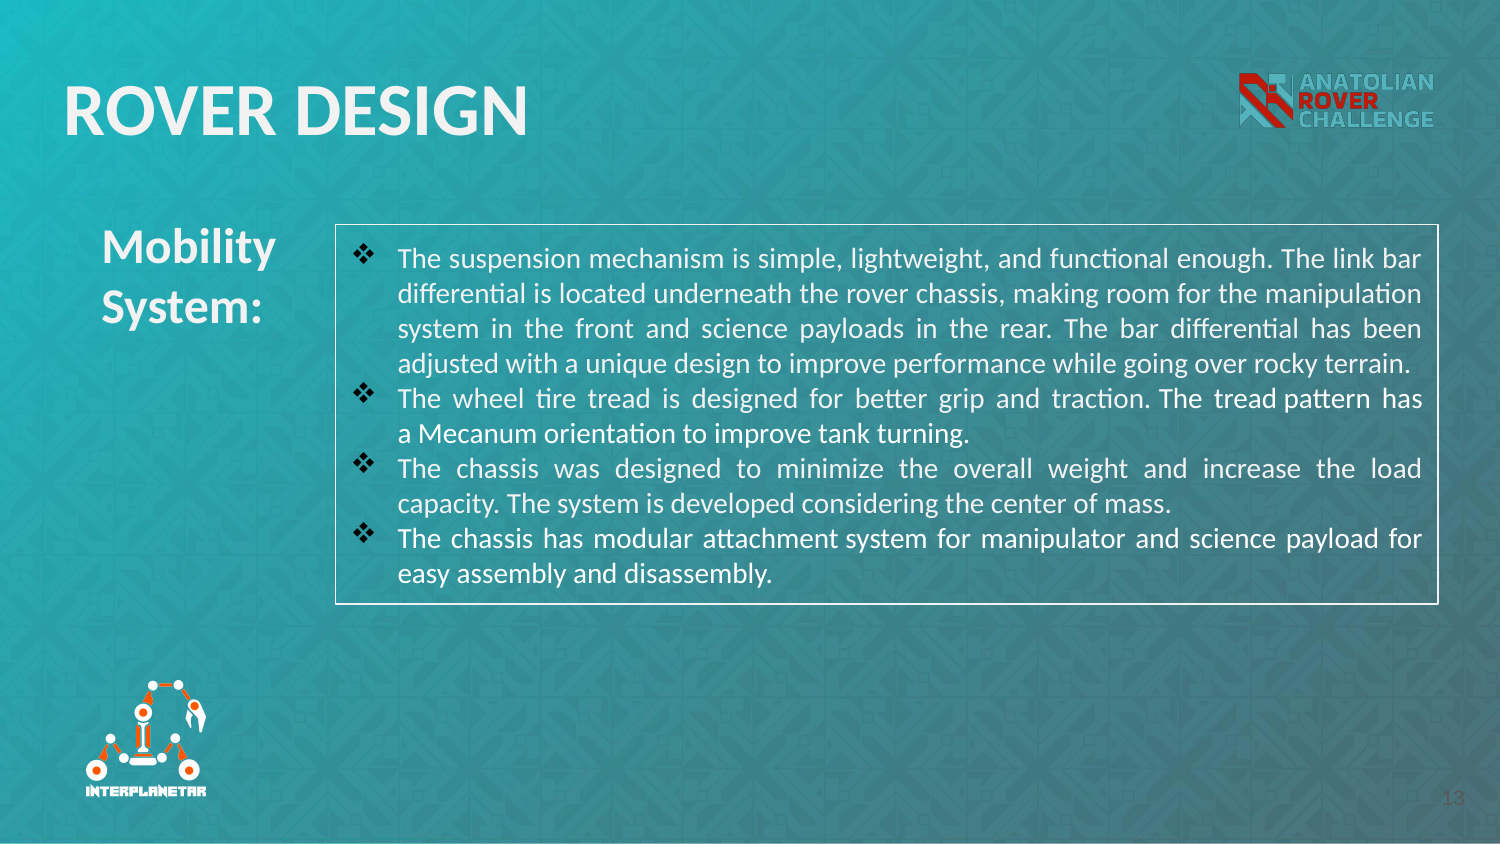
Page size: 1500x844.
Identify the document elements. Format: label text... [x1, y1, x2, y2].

slide_number 13 [1389, 764, 1480, 830]
text_box The suspension mechanism is simple, lightweight, and functional enough. The link bar differential is located underneath the rover chassis, making room for the manipulation system in the front and science payloads in the rear. The bar differential has been adjusted with a unique design to improve performance while going over rocky terrain. The wheel tire tread is designed for better grip and traction. The tread pattern has a Mecanum orientation to improve tank turning. The chassis was designed to minimize the overall weight and increase the load capacity. The system is developed considering the center of mass. The chassis has modular attachment system for manipulator and science payload for easy assembly and disassembly. [335, 224, 1438, 605]
text_box ROVER DESIGN [48, 62, 559, 165]
text_box Mobility System: [86, 198, 416, 349]
picture [0, 0, 1500, 844]
